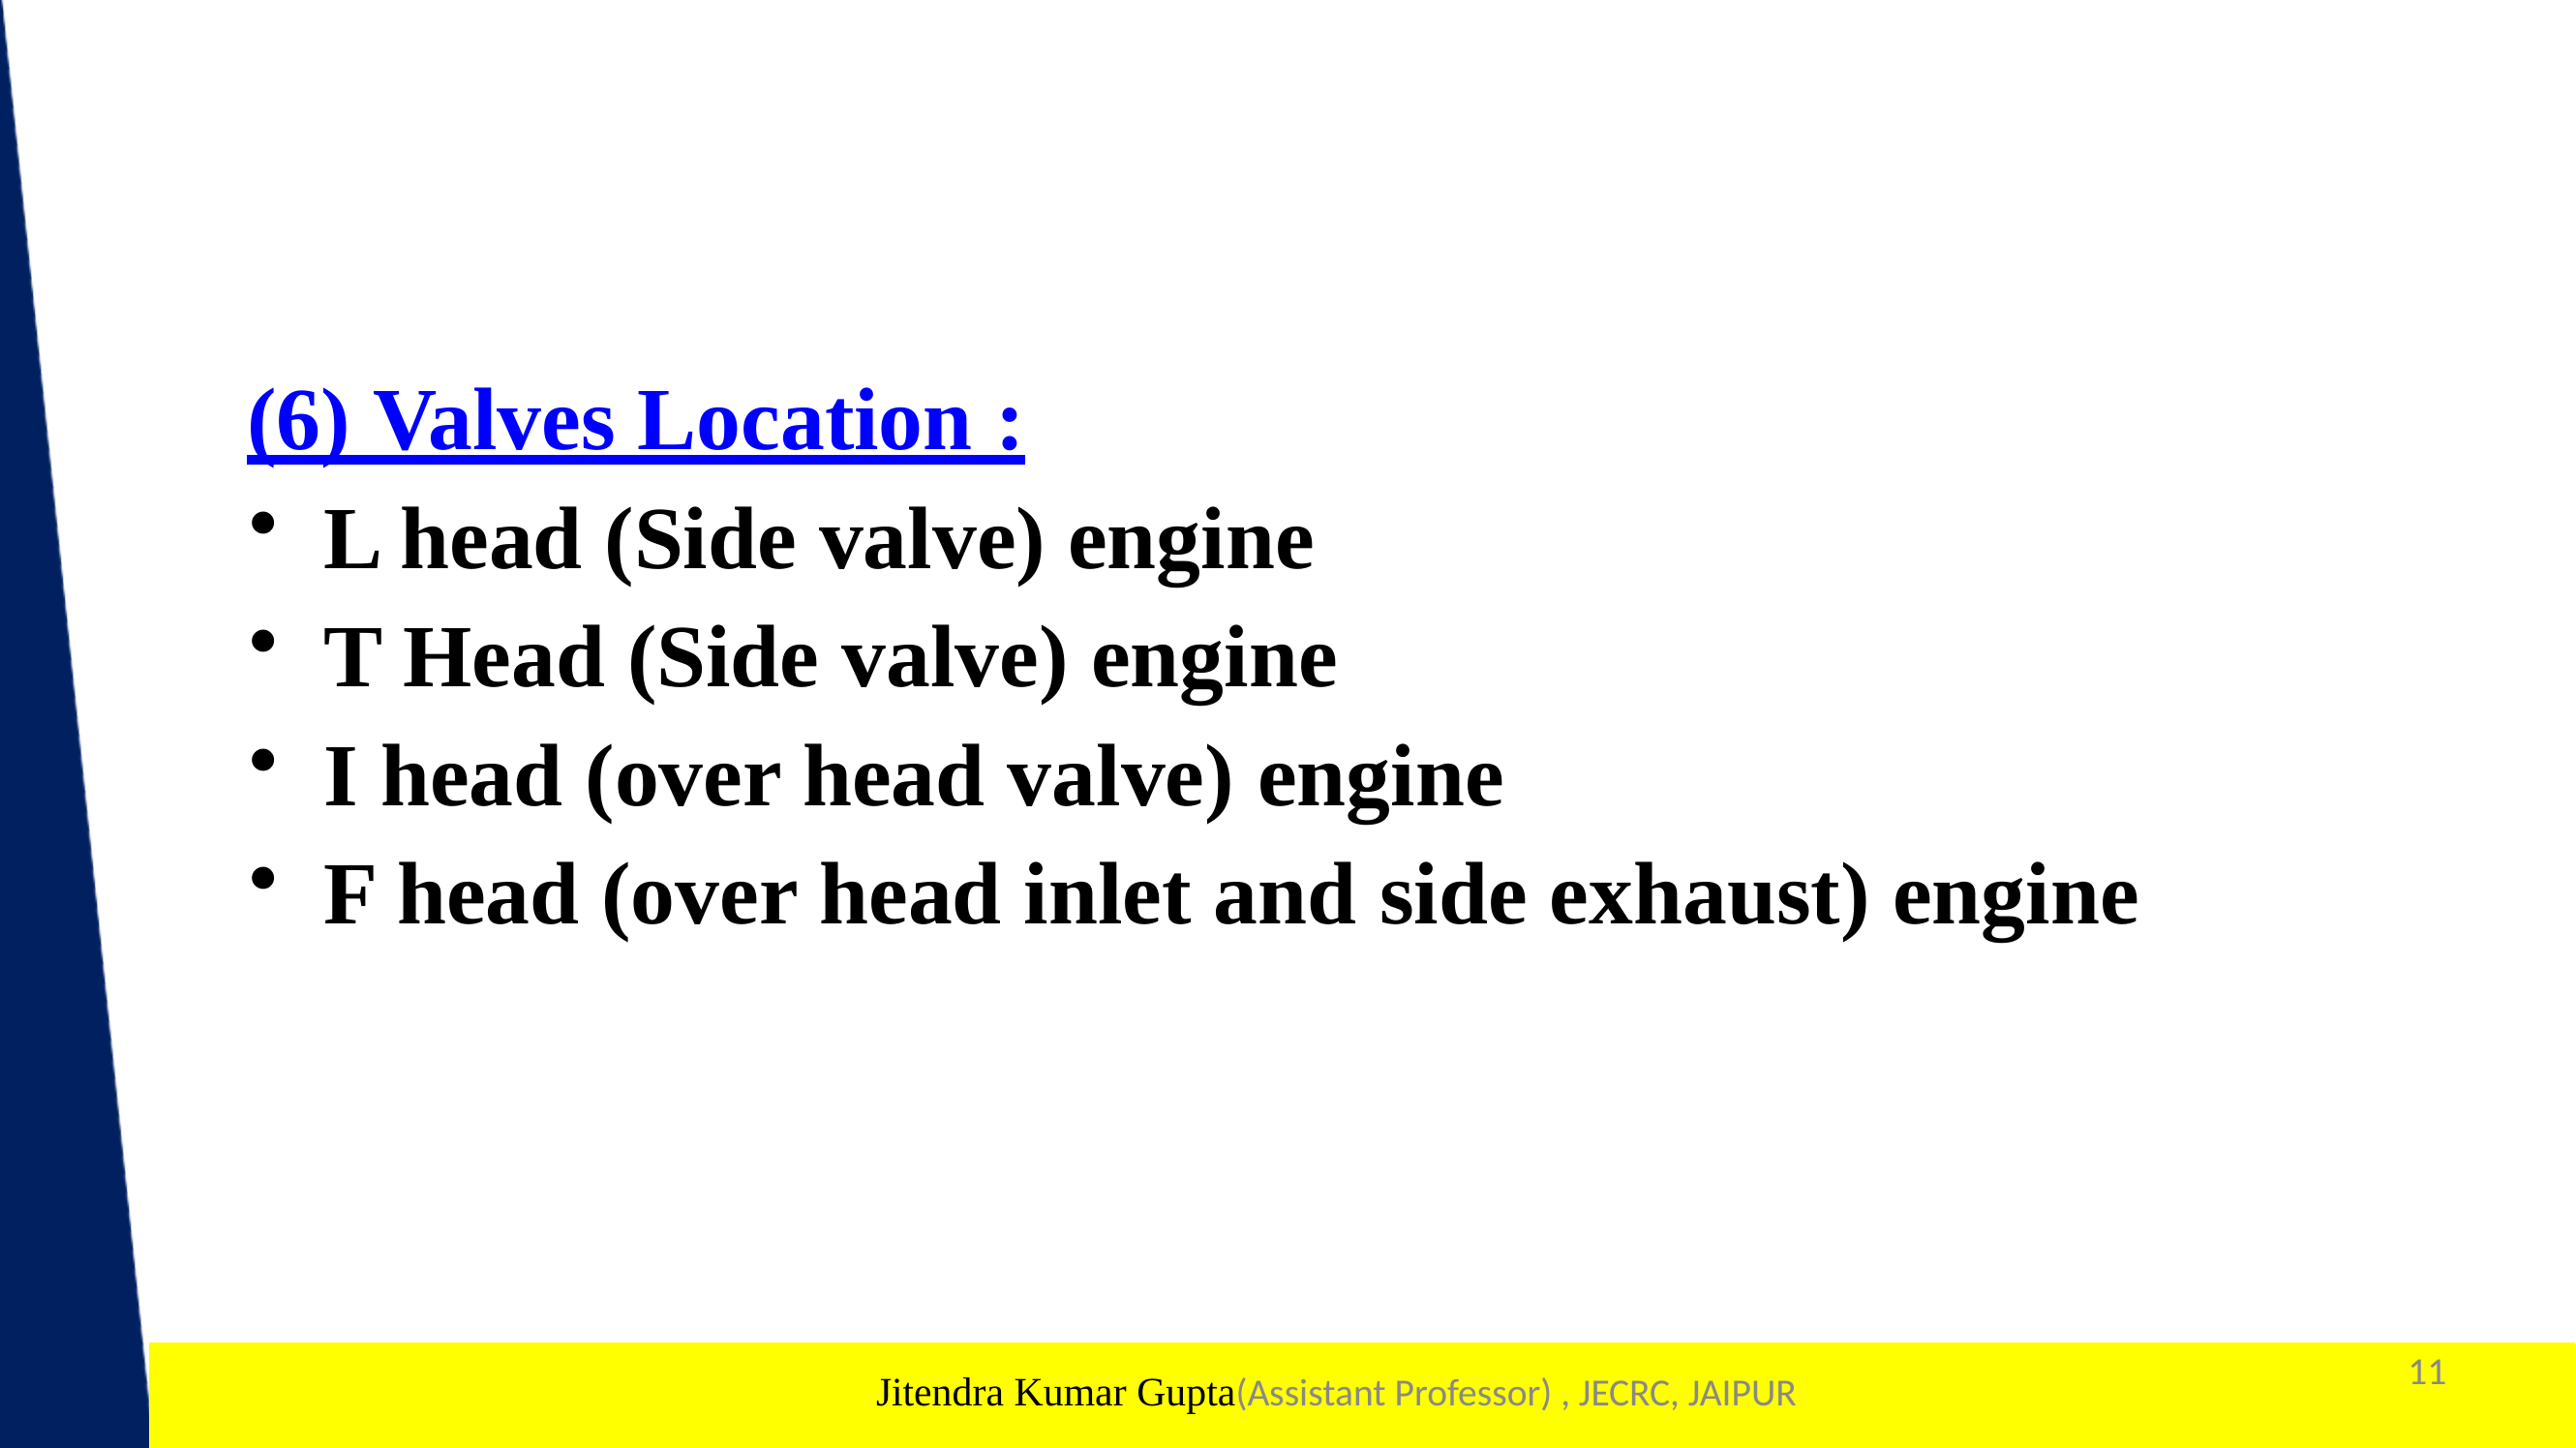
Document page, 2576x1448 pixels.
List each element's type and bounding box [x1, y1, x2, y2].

text_box [0, 0, 2576, 1448]
